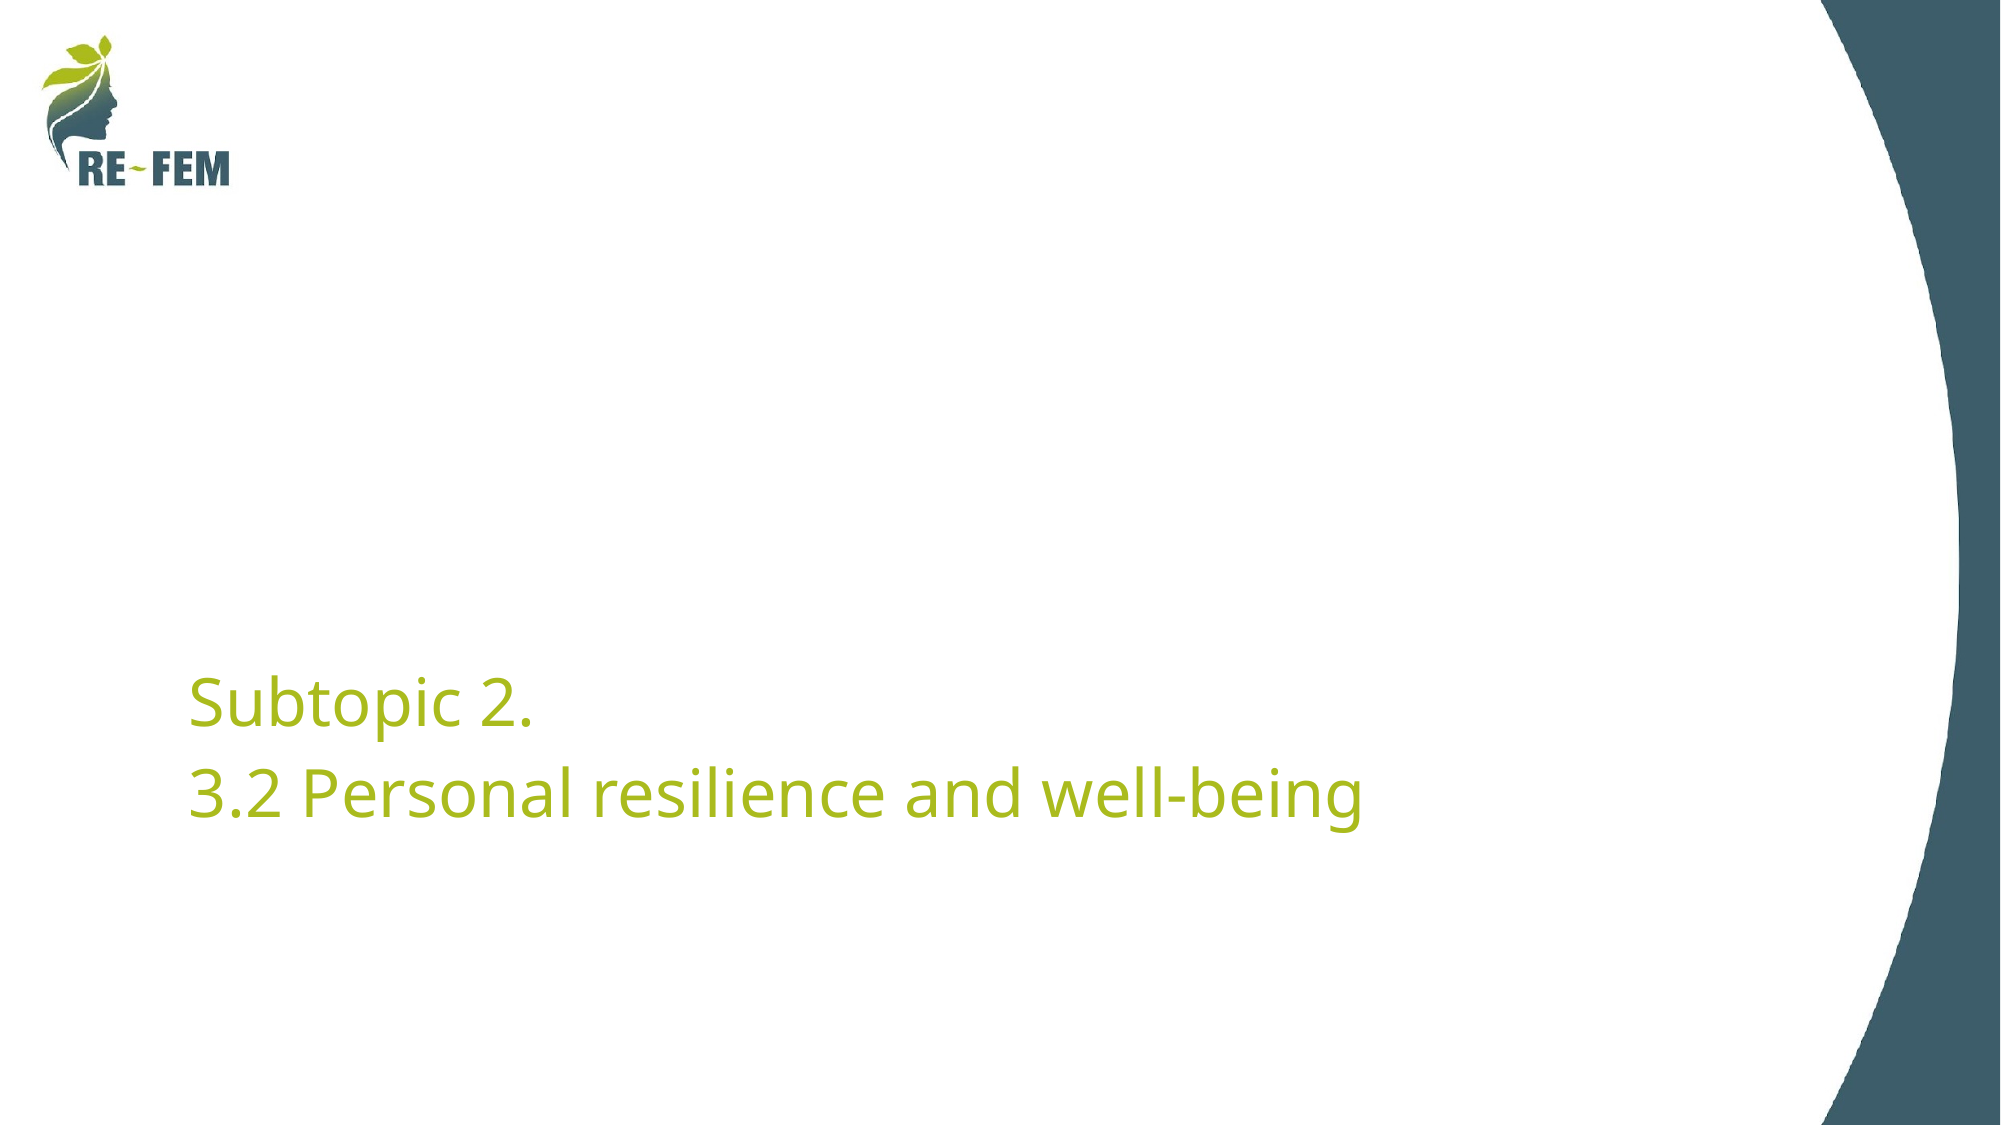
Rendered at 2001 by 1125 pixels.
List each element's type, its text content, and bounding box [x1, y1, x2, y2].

title Subtopic 2. [136, 643, 1862, 749]
picture [0, 0, 2001, 1125]
list 3.2 Personal resilience and well-being [136, 752, 1862, 999]
